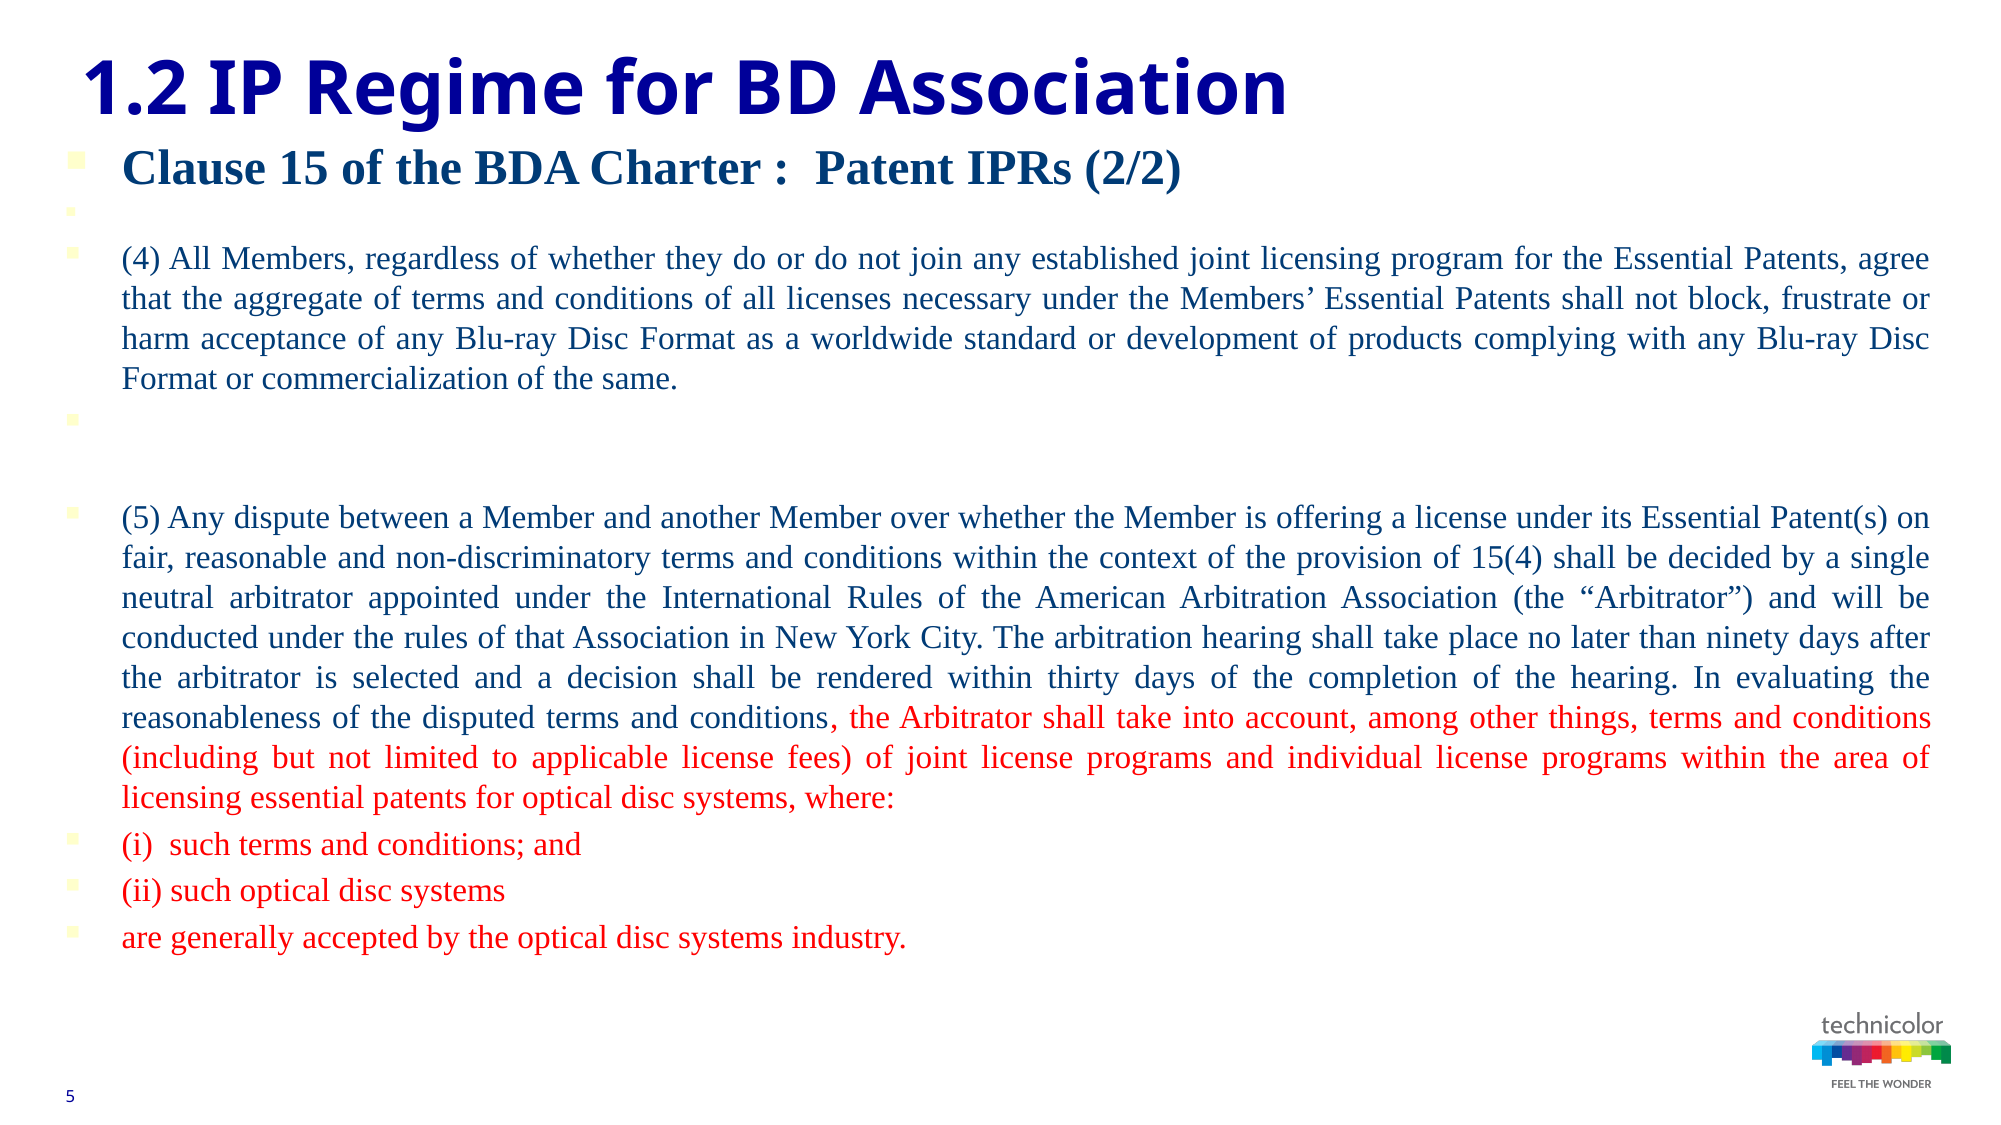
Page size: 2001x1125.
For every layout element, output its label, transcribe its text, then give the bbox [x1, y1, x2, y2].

text_box Clause 15 of the BDA Charter : Patent IPRs (2/2) (4) All Members, regardless of whether they do or do not join any established joint licensing program for the Essential Patents, agree that the aggregate of terms and conditions of all licenses necessary under the Members’ Essential Patents shall not block, frustrate or harm acceptance of any Blu-ray Disc Format as a worldwide standard or development of products complying with any Blu-ray Disc Format or commercialization of the same. (5) Any dispute between a Member and another Member over whether the Member is offering a license under its Essential Patent(s) on fair, reasonable and non-discriminatory terms and conditions within the context of the provision of 15(4) shall be decided by a single neutral arbitrator appointed under the International Rules of the American Arbitration Association (the “Arbitrator”) and will be conducted under the rules of that Association in New York City. The arbitration hearing shall take place no later than ninety days after the arbitrator is selected and a decision shall be rendered within thirty days of the completion of the hearing. In evaluating the reasonableness of the disputed terms and conditions, the Arbitrator shall take into account, among other things, terms and conditions (including but not limited to applicable license fees) of joint license programs and individual license programs within the area of licensing essential patents for optical disc systems, where: (i) such terms and conditions; and (ii) such optical disc systems are generally accepted by the optical disc systems industry. [50, 127, 1949, 999]
text_box 1.2 IP Regime for BD Association [81, 50, 1934, 127]
picture [1812, 1012, 1951, 1088]
slide_number 5 [50, 1067, 172, 1125]
